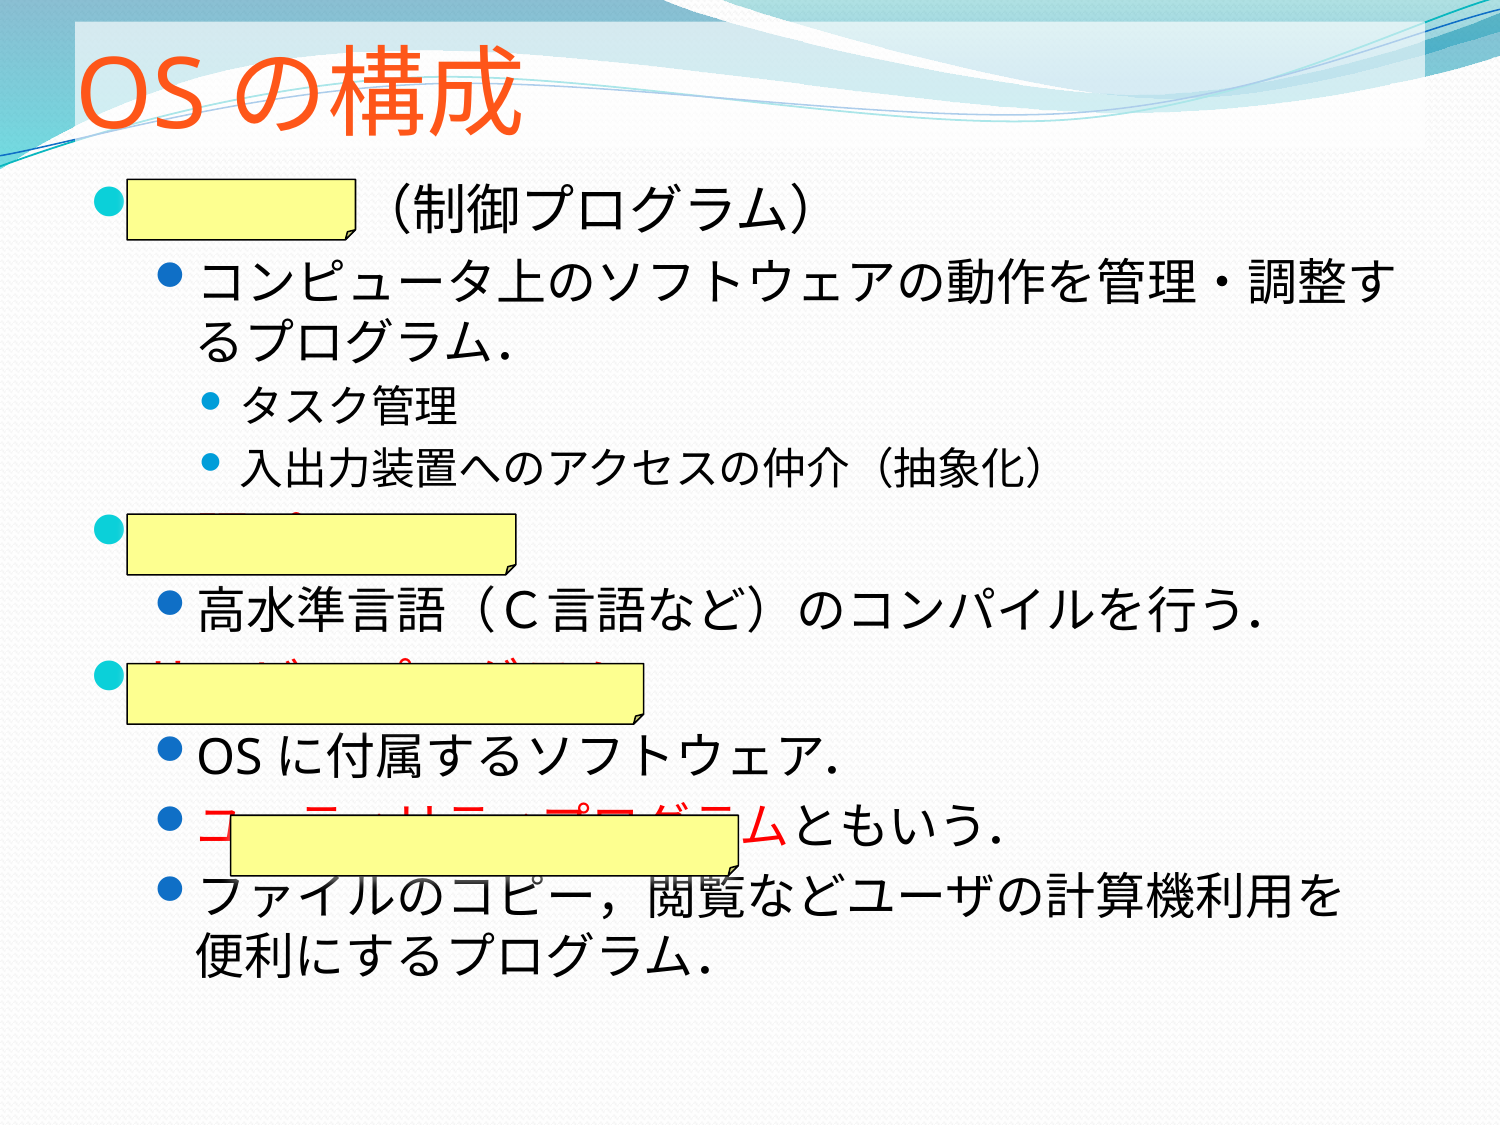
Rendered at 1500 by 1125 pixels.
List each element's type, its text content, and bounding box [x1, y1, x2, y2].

title OSの構成 [75, 21, 1425, 149]
text_box [126, 513, 517, 576]
text_box 出力待ち [119, 517, 522, 589]
text_box 出力待ち [119, 665, 651, 736]
text_box 出力待ち [119, 182, 362, 252]
text_box [126, 178, 357, 241]
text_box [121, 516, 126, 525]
text_box [229, 814, 740, 877]
text_box 出力待ち [223, 817, 744, 888]
text_box 出力待ち [119, 181, 126, 195]
list カーネル（制御プログラム） コンピュータ上のソフトウェアの動作を管理・調整するプログラム． タスク管理 入出力装置へのアクセスの仲介（抽象化） 言語プロセッサ 高水準言語（Ｃ言語など）のコンパイルを行う． サービスプログラム OSに付属するソフトウェア． ユーティリティプログラムともいう． ファイルのコピー，閲覧などユーザの計算機利用を 便利にするプログラム． [75, 168, 1425, 1100]
text_box [126, 662, 645, 725]
